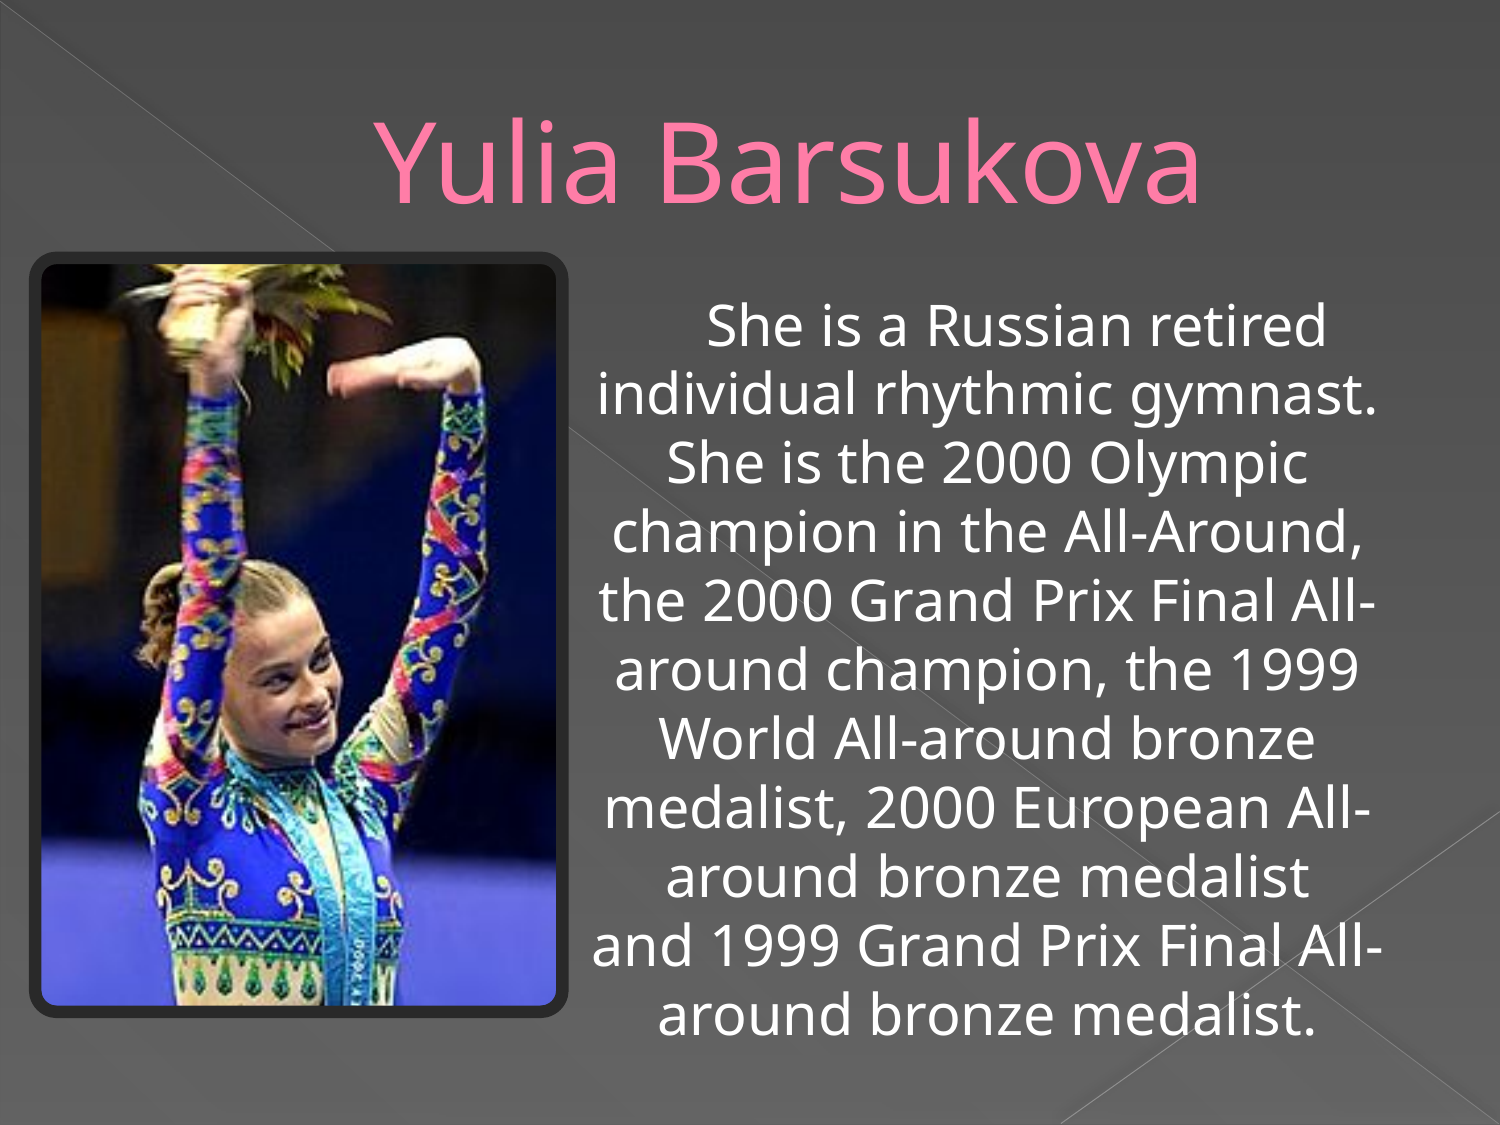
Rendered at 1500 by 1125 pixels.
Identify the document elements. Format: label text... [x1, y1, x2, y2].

title Yulia Barsukova [75, 43, 1425, 274]
list She is a Russian retired individual rhythmic gymnast. She is the 2000 Olympic champion in the All-Around, the 2000 Grand Prix Final All-around champion, the 1999 World All-around bronze medalist, 2000 European All-around bronze medalist and 1999 Grand Prix Final All-around bronze medalist. [550, 281, 1425, 1059]
picture [34, 257, 563, 1013]
